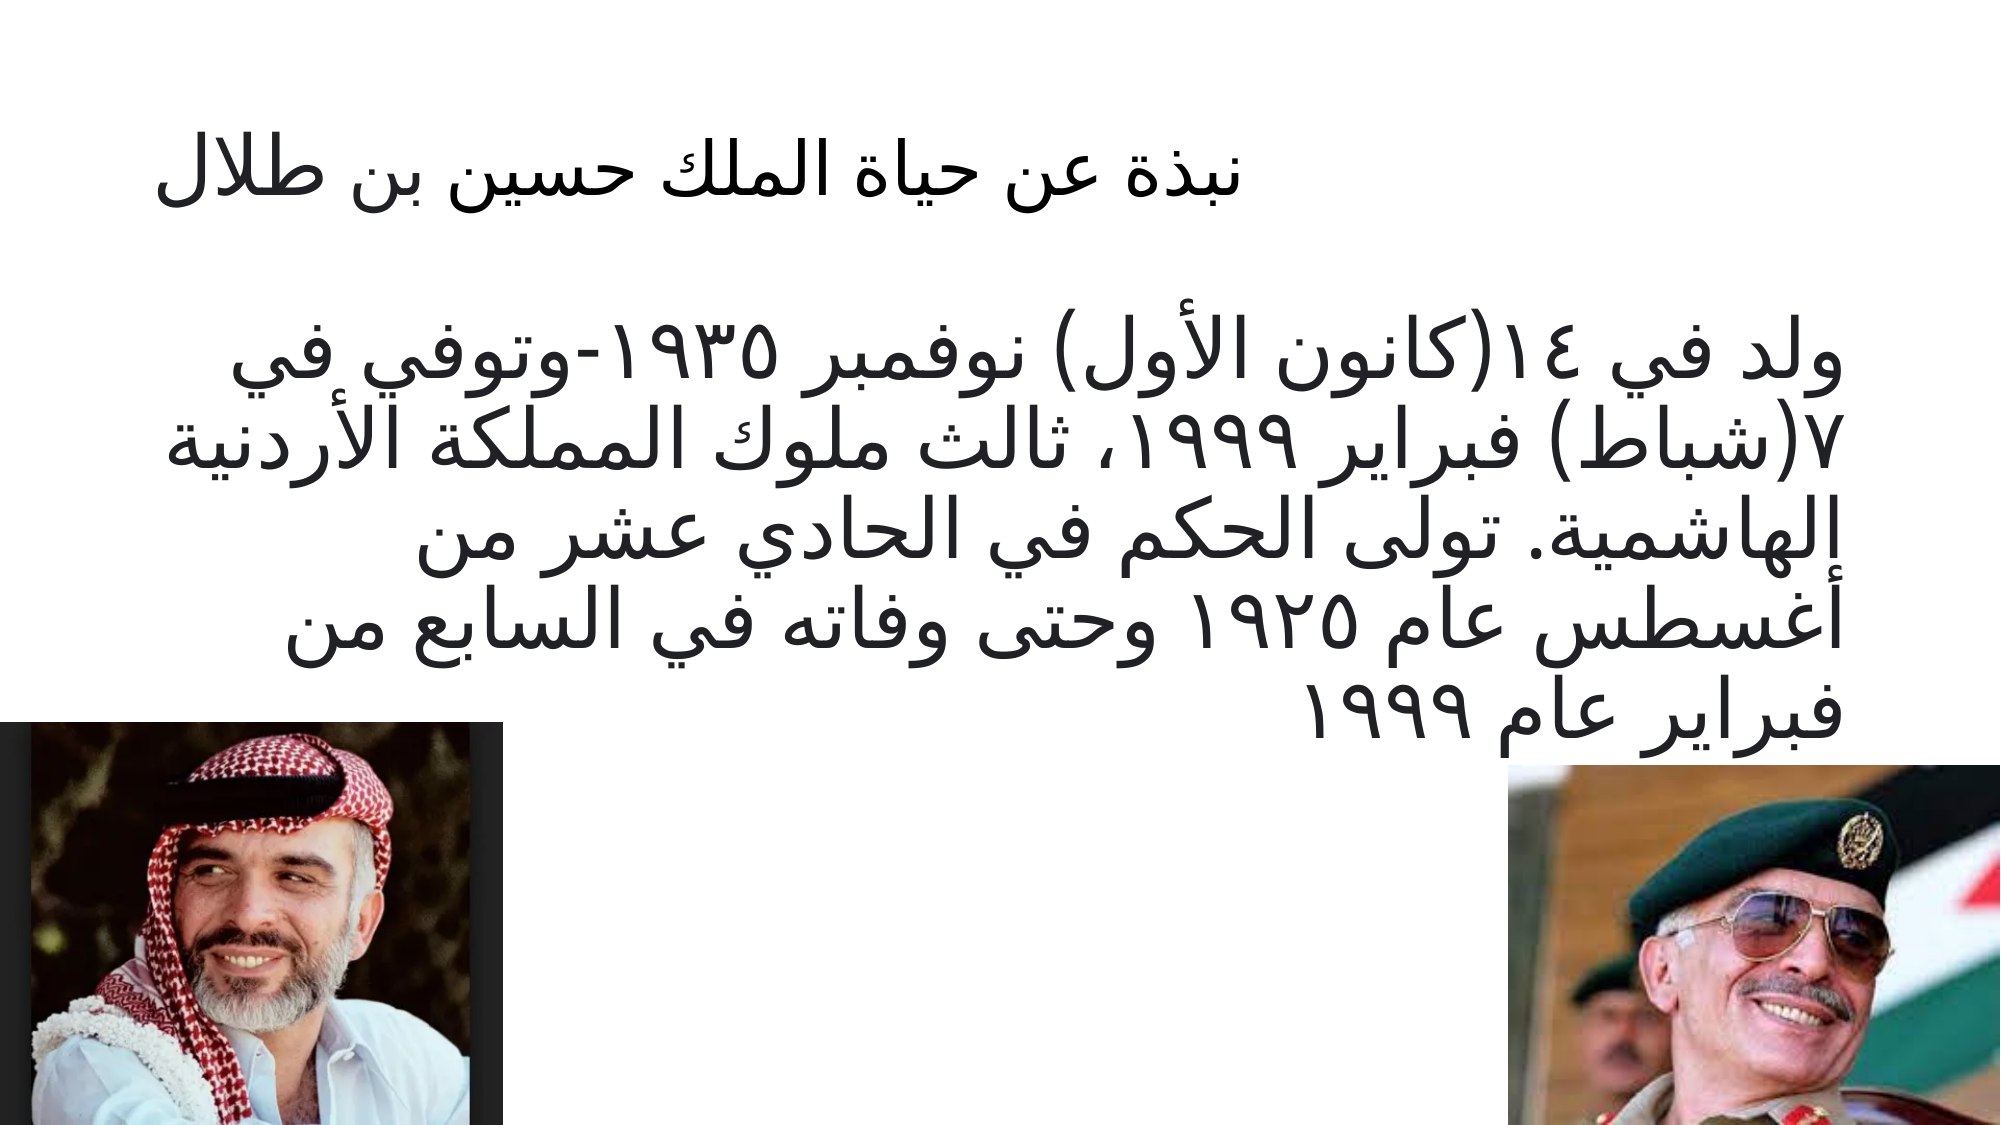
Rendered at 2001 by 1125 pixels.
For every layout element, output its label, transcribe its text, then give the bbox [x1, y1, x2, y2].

list ولد في ١٤(كانون الأول) نوفمبر ١٩٣٥-وتوفي في ٧(شباط) فبراير ١٩٩٩، ثالث ملوك المملكة الأردنية الهاشمية. تولى الحكم في الحادي عشر من أغسطس عام ١٩٢٥ وحتى وفاته في السابع من فبراير عام ١٩٩٩ [137, 299, 1863, 1014]
picture [1508, 765, 2000, 1125]
picture [0, 722, 503, 1125]
title نبذة عن حياة الملك حسين بن طلال [137, 59, 1863, 278]
